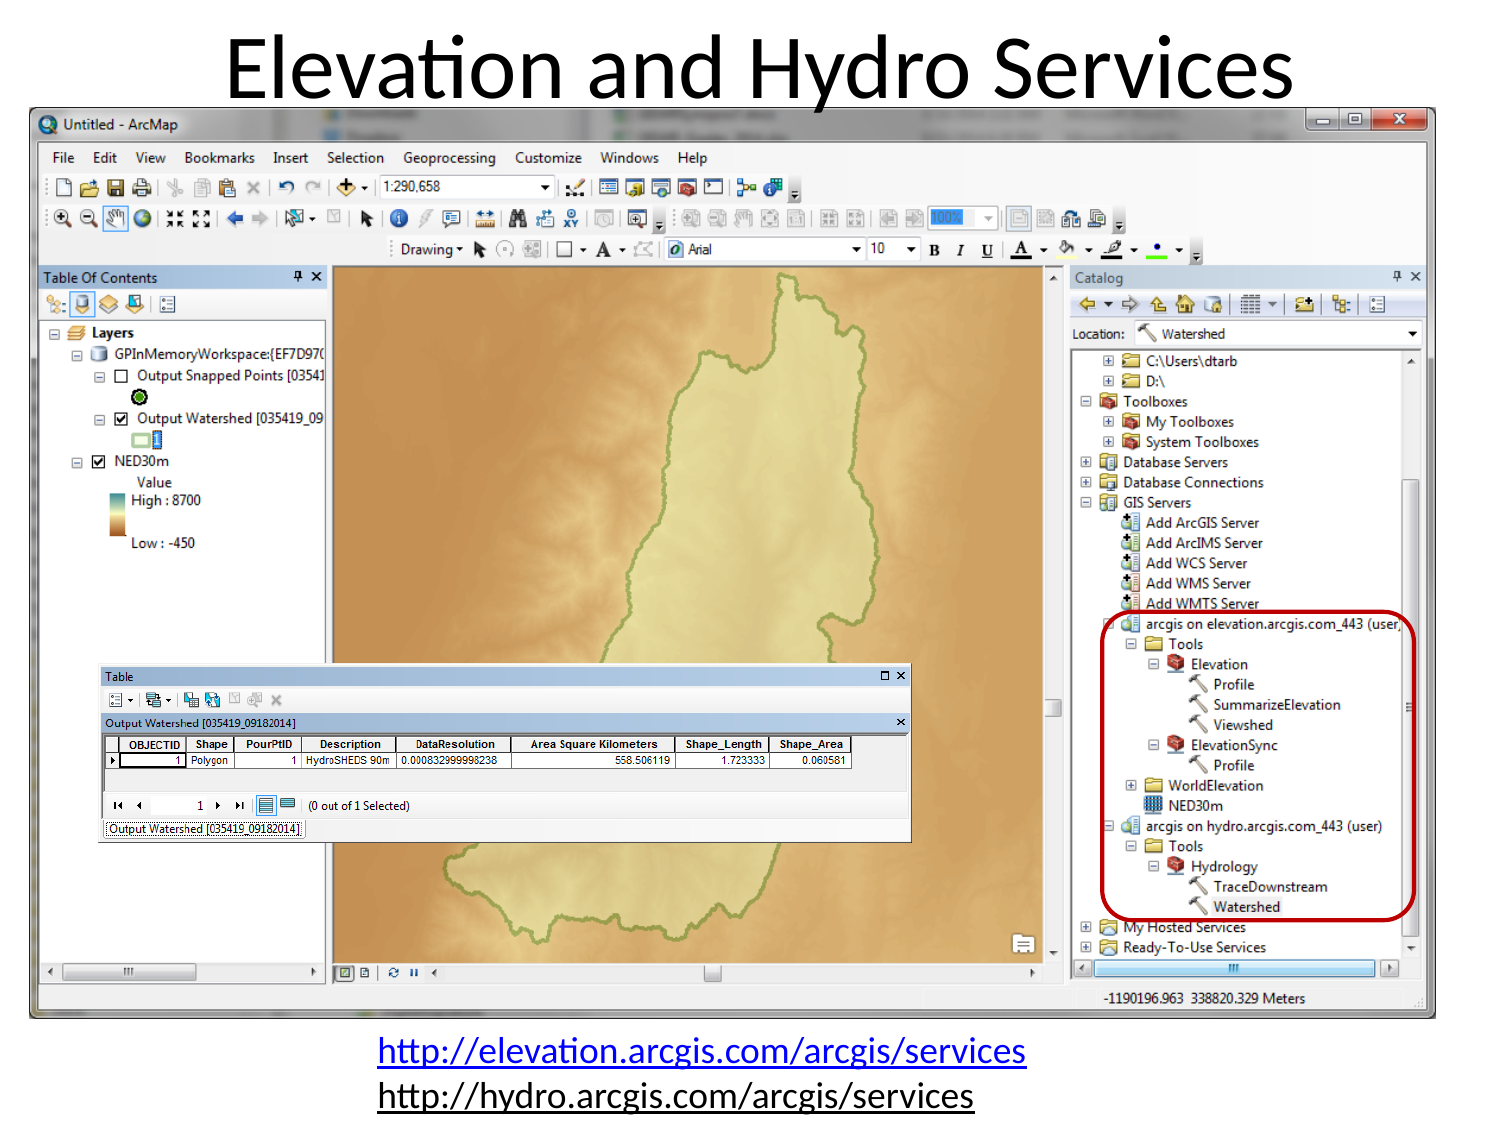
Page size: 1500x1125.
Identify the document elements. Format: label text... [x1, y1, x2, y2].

text_box http://elevation.arcgis.com/arcgis/services http://hydro.arcgis.com/arcgis/services [362, 1029, 1042, 1124]
picture [29, 107, 1437, 1020]
text_box Elevation and Hydro Services [85, 0, 1436, 107]
